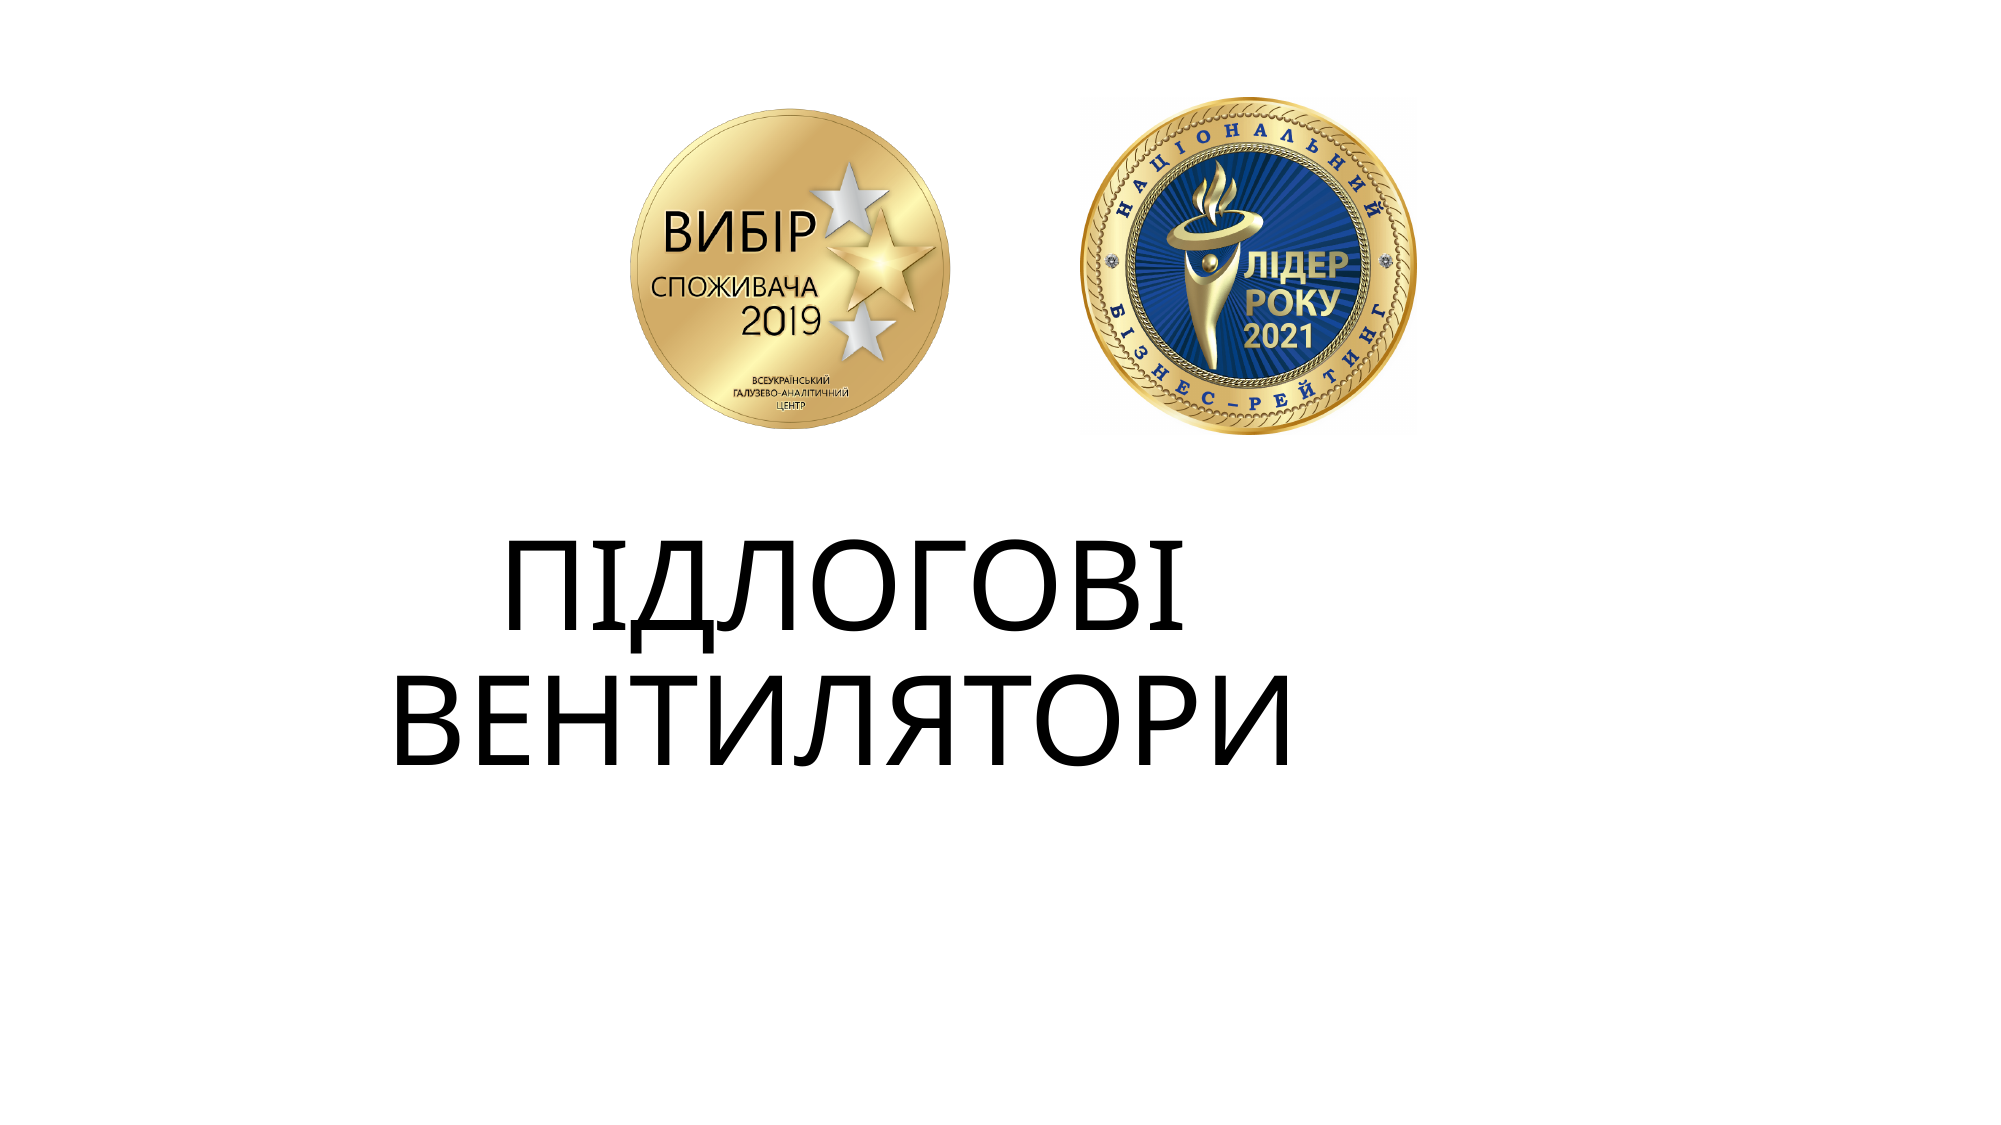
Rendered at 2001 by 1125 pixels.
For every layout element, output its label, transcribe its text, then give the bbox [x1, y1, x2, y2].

picture [1080, 97, 1417, 435]
picture [620, 97, 961, 439]
title ПІДЛОГОВІ ВЕНТИЛЯТОРИ [85, 374, 1600, 900]
